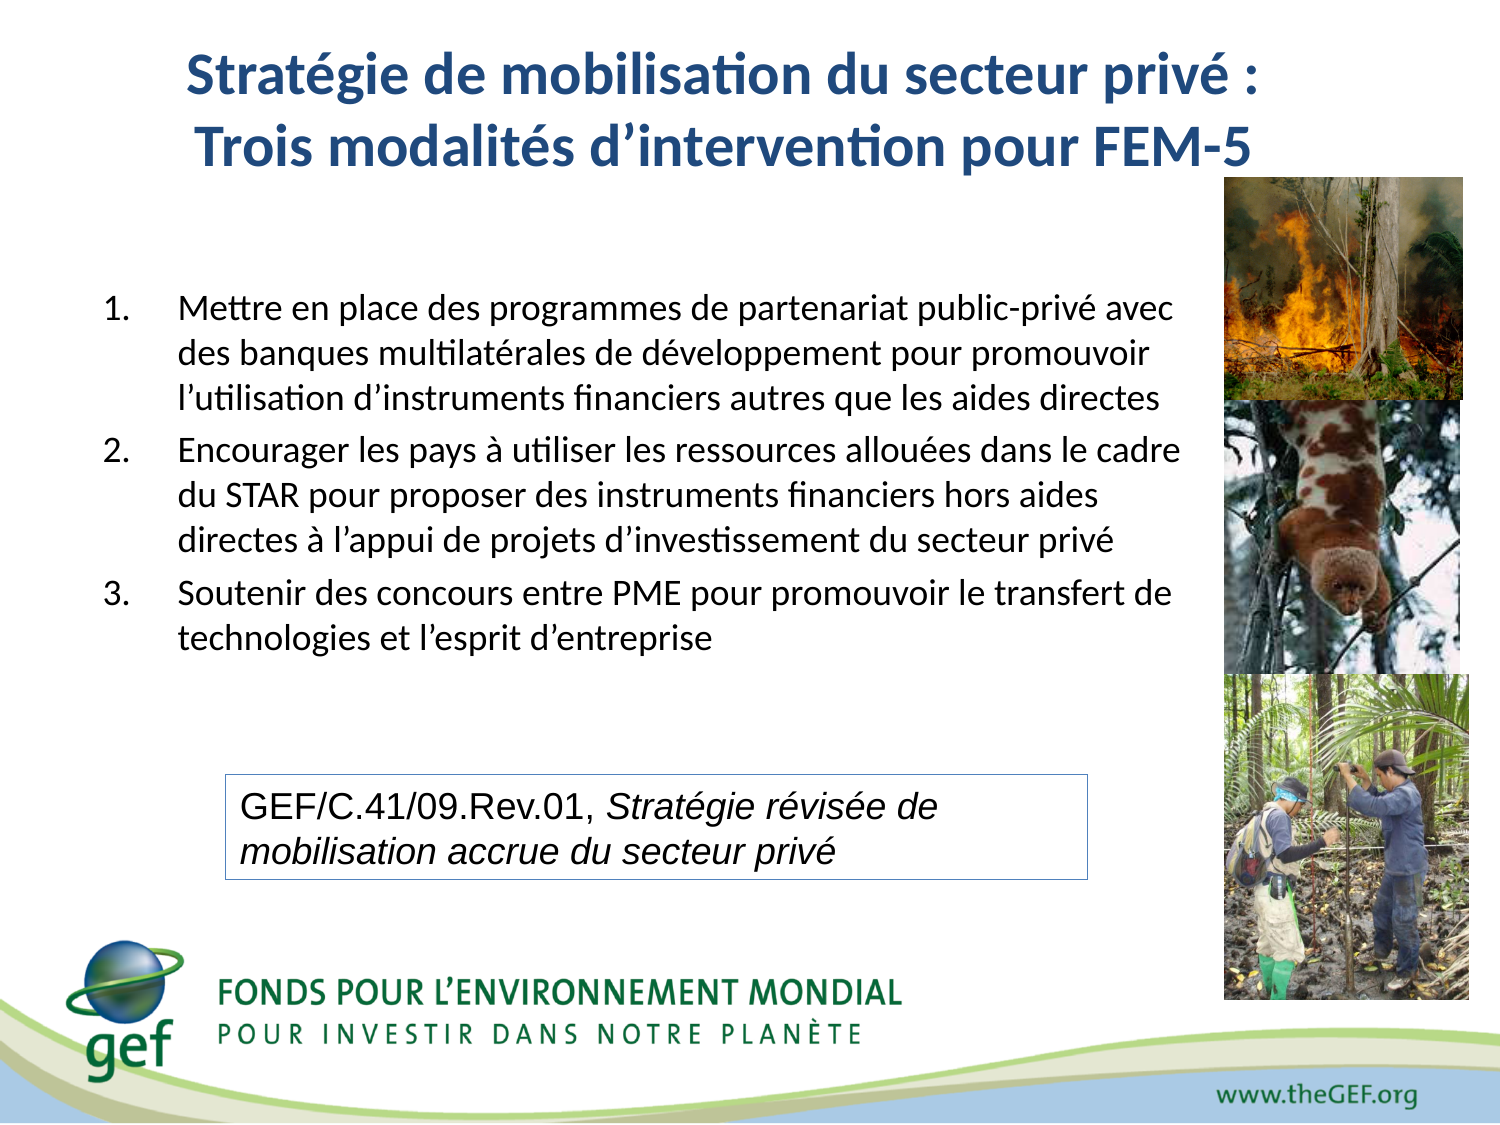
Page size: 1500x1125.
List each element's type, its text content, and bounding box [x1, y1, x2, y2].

title Stratégie de mobilisation du secteur privé : Trois modalités d’intervention pour FEM-5 [49, 24, 1413, 188]
text_box GEF/C.41/09.Rev.01, Stratégie révisée de mobilisation accrue du secteur privé [225, 774, 1088, 880]
list Mettre en place des programmes de partenariat public-privé avec des banques multilatérales de développement pour promouvoir l’utilisation d’instruments financiers autres que les aides directes Encourager les pays à utiliser les ressources allouées dans le cadre du STAR pour proposer des instruments financiers hors aides directes à l’appui de projets d’investissement du secteur privé Soutenir des concours entre PME pour promouvoir le transfert de technologies et l’esprit d’entreprise [87, 274, 1201, 826]
picture [0, 177, 1500, 1125]
